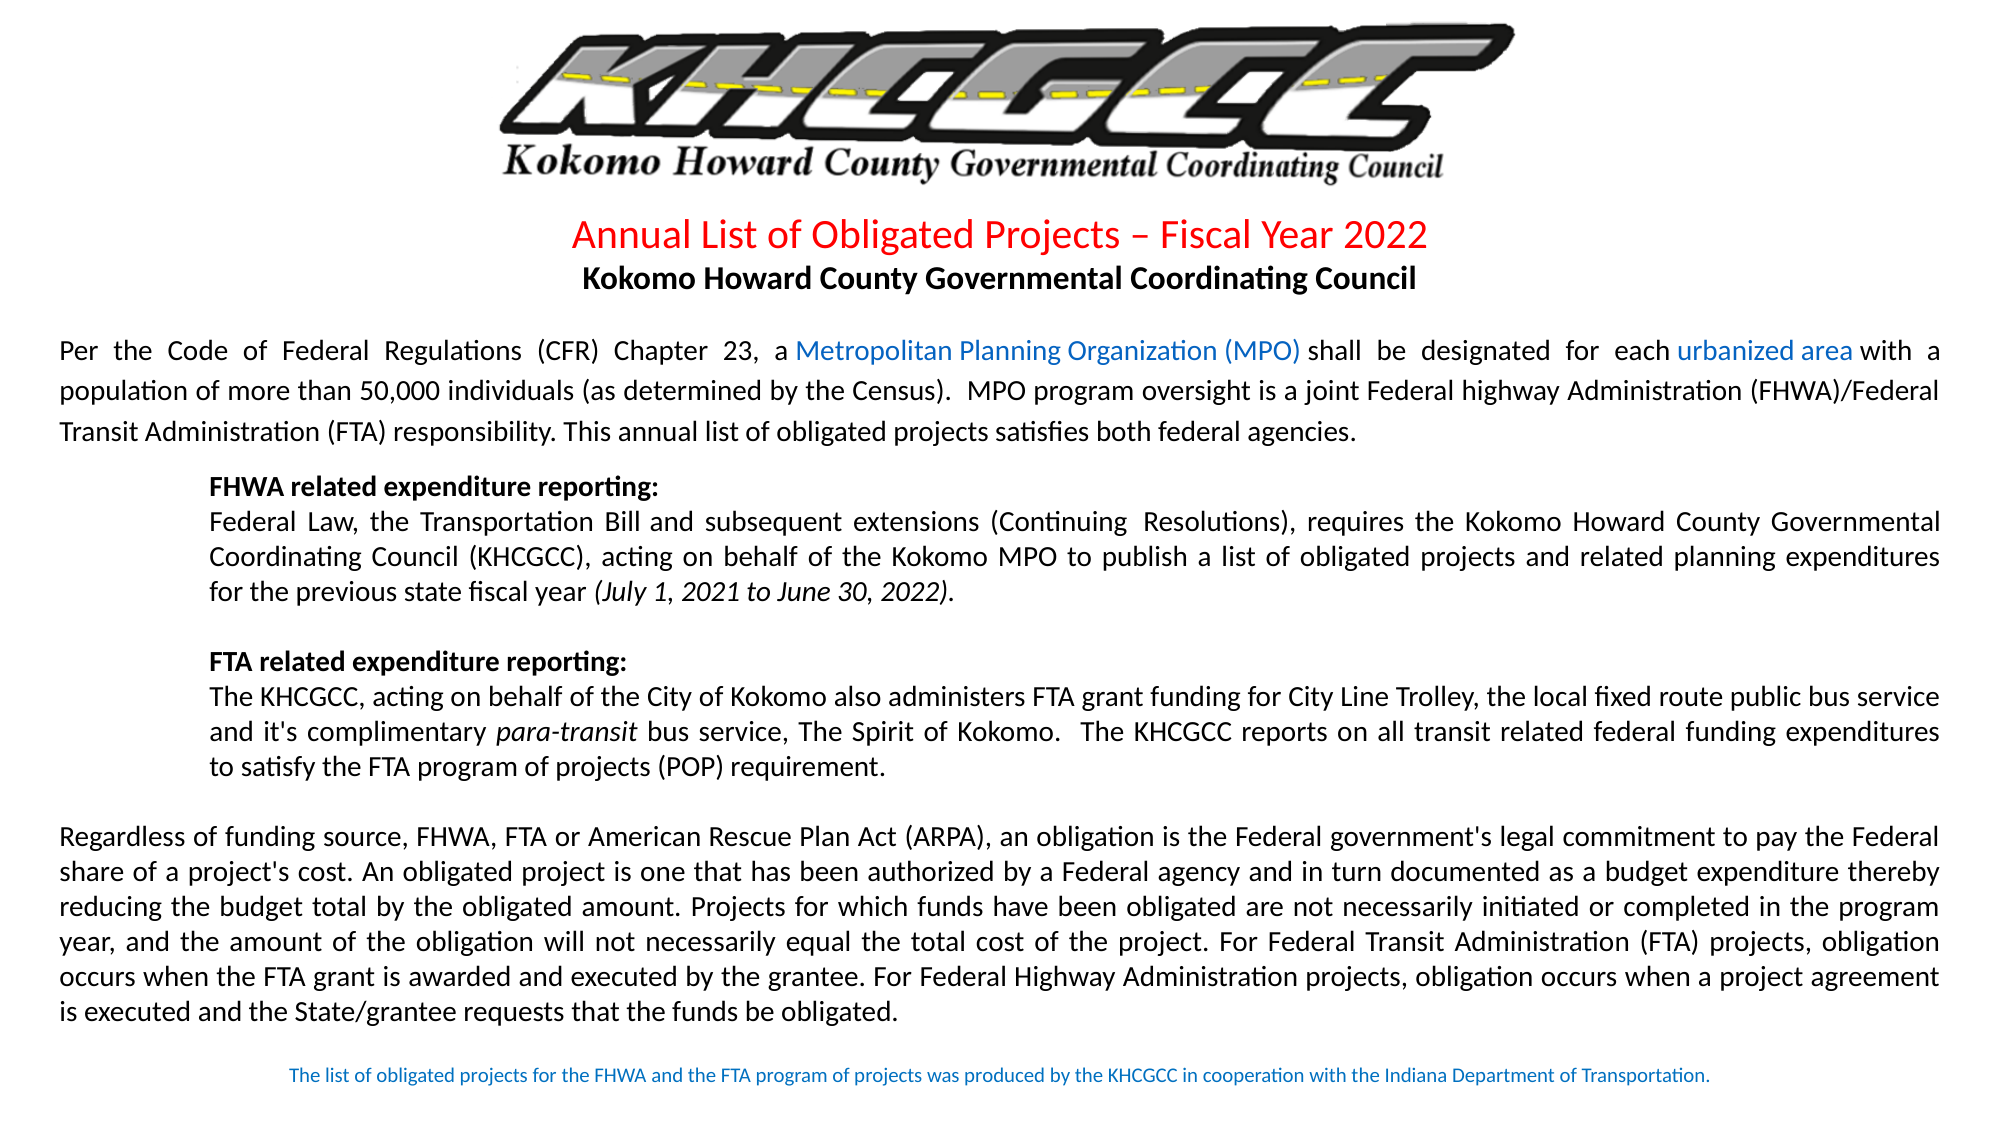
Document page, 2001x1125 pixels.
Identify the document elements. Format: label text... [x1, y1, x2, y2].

text_box Annual List of Obligated Projects – Fiscal Year 2022 Kokomo Howard County Governmental Coordinating Council Per the Code of Federal Regulations (CFR) Chapter 23, a Metropolitan Planning Organization (MPO) shall be designated for each urbanized area with a population of more than 50,000 individuals (as determined by the Census). MPO program oversight is a joint Federal highway Administration (FHWA)/Federal Transit Administration (FTA) responsibility. This annual list of obligated projects satisfies both federal agencies. FHWA related expenditure reporting: Federal Law, the Transportation Bill and subsequent extensions (Continuing Resolutions), requires the Kokomo Howard County Governmental Coordinating Council (KHCGCC), acting on behalf of the Kokomo MPO to publish a list of obligated projects and related planning expenditures for the previous state fiscal year (July 1, 2021 to June 30, 2022). FTA related expenditure reporting: The KHCGCC, acting on behalf of the City of Kokomo also administers FTA grant funding for City Line Trolley, the local fixed route public bus service and it's complimentary para-transit bus service, The Spirit of Kokomo. The KHCGCC reports on all transit related federal funding expenditures to satisfy the FTA program of projects (POP) requirement. Regardless of funding source, FHWA, FTA or American Rescue Plan Act (ARPA), an obligation is the Federal government's legal commitment to pay the Federal share of a project's cost. An obligated project is one that has been authorized by a Federal agency and in turn documented as a budget expenditure thereby reducing the budget total by the obligated amount. Projects for which funds have been obligated are not necessarily initiated or completed in the program year, and the amount of the obligation will not necessarily equal the total cost of the project. For Federal Transit Administration (FTA) projects, obligation occurs when the FTA grant is awarded and executed by the grantee. For Federal Highway Administration projects, obligation occurs when a project agreement is executed and the State/grantee requests that the funds be obligated. The list of obligated projects for the FHWA and the FTA program of projects was produced by the KHCGCC in cooperation with the Indiana Department of Transportation. [44, 148, 1956, 1095]
picture [437, 0, 1563, 199]
